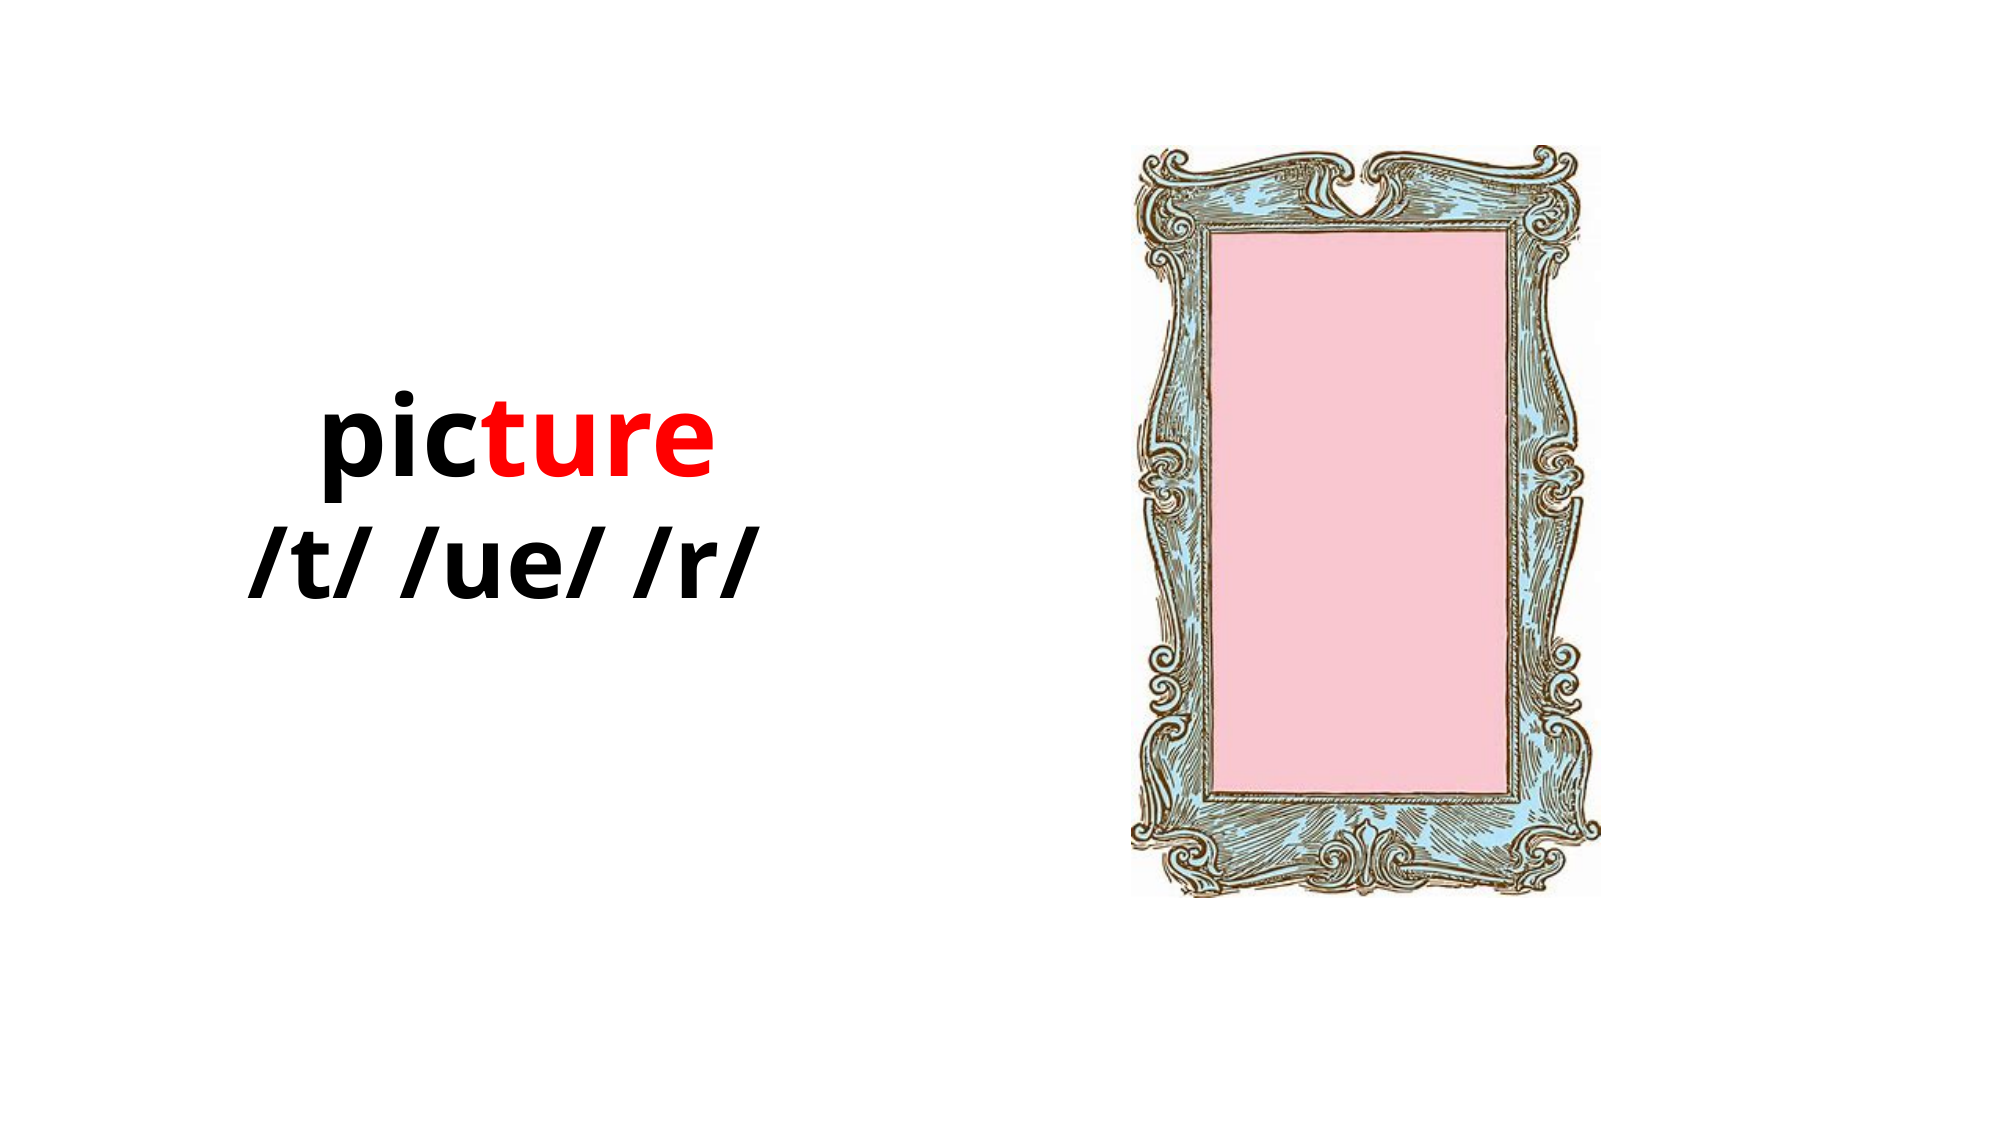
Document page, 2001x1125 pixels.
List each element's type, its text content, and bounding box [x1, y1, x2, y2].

picture [1131, 145, 1601, 898]
text_box picture /t/ /ue/ /r/ [146, 356, 888, 627]
